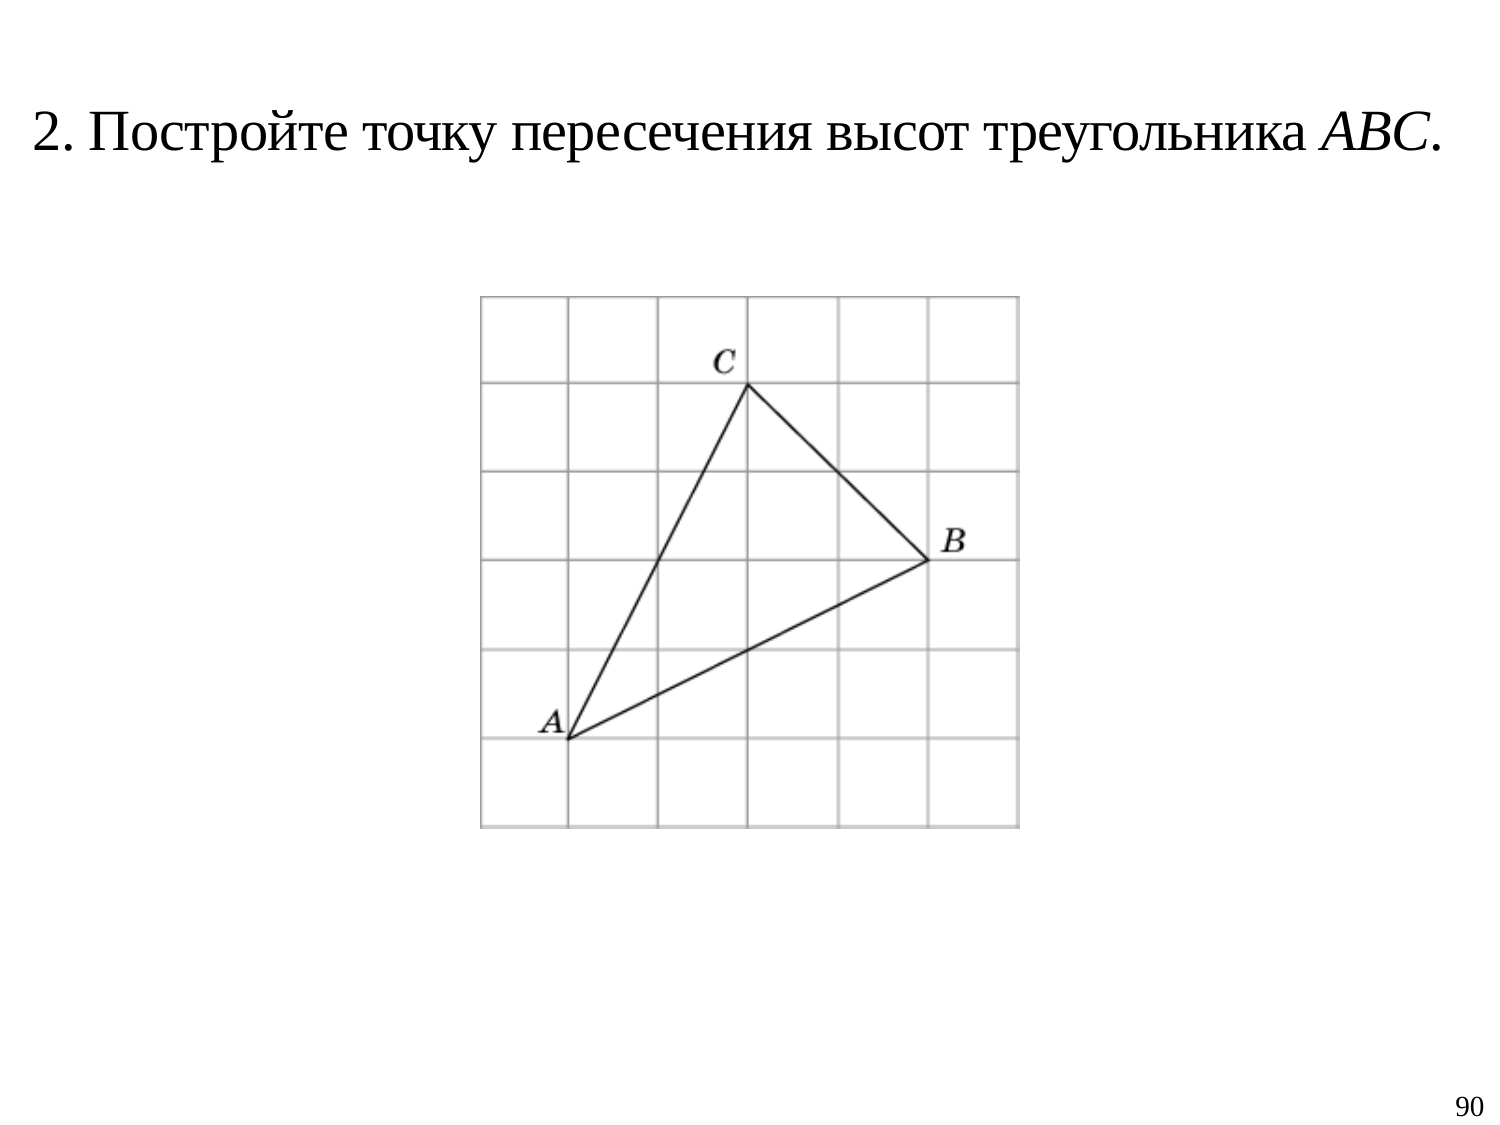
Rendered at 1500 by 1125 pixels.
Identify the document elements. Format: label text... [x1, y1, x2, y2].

slide_number 90 [1429, 1079, 1500, 1125]
text_box 2. Постройте точку пересечения высот треугольника ABC. [17, 84, 1483, 170]
picture [480, 296, 1020, 829]
